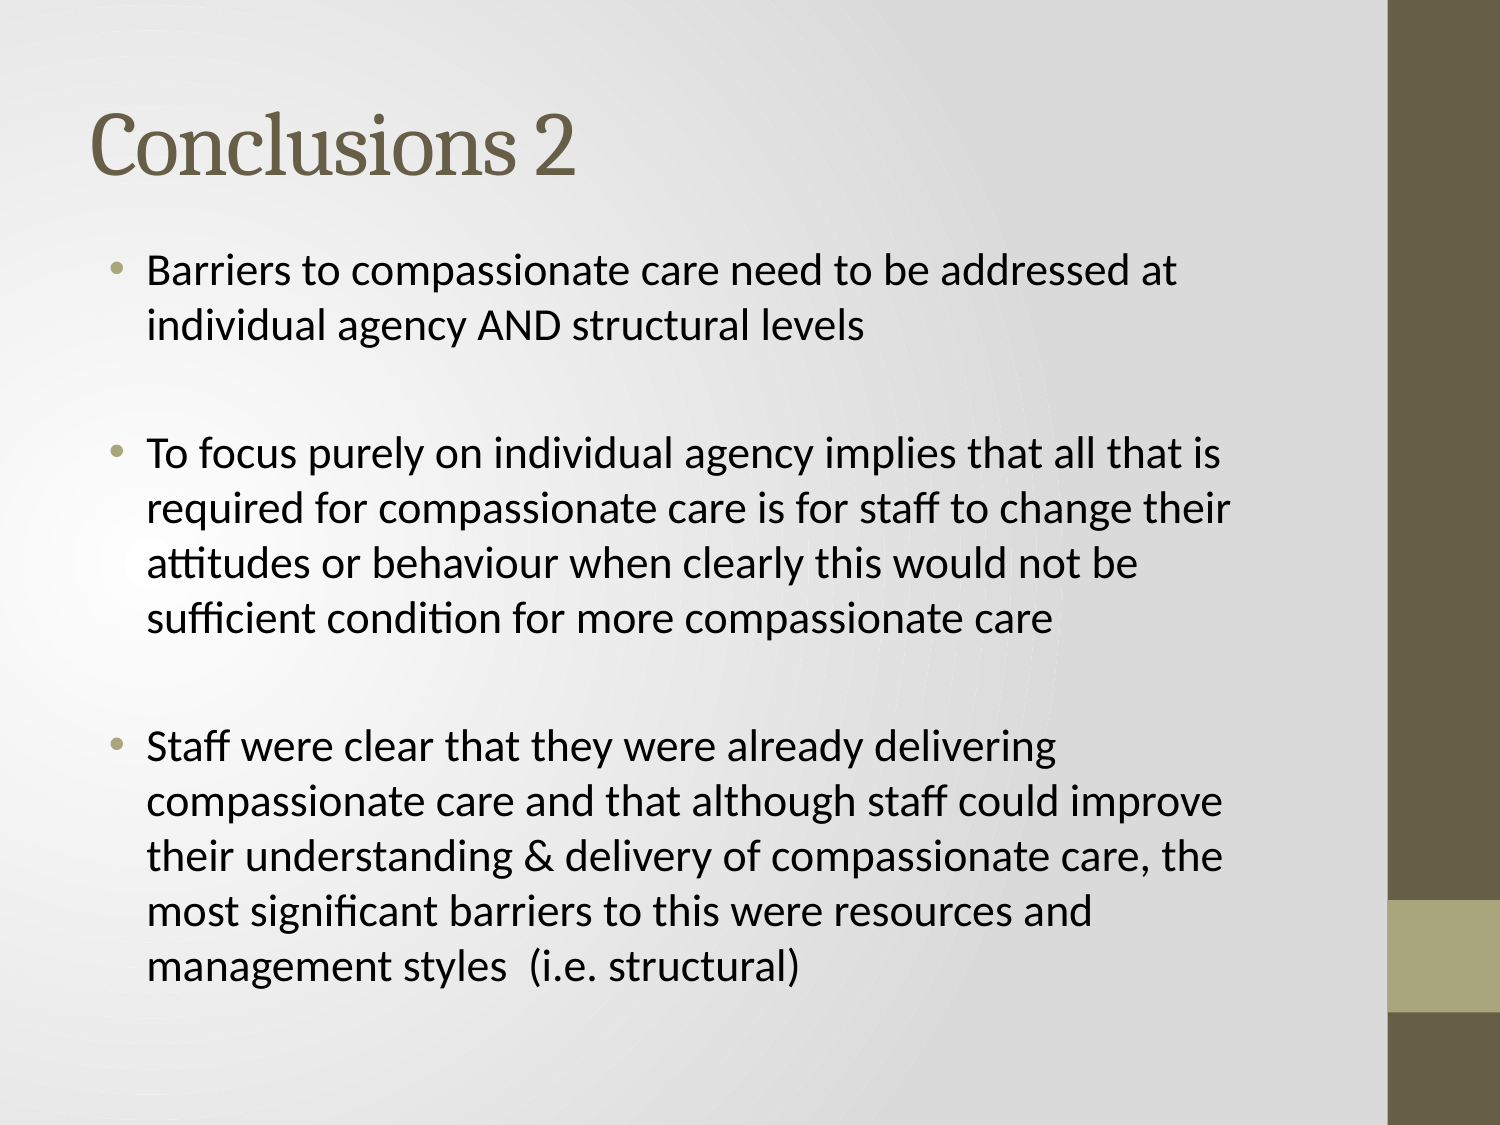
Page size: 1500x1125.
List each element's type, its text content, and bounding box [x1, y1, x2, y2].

list Barriers to compassionate care need to be addressed at individual agency AND structural levels To focus purely on individual agency implies that all that is required for compassionate care is for staff to change their attitudes or behaviour when clearly this would not be sufficient condition for more compassionate care Staff were clear that they were already delivering compassionate care and that although staff could improve their understanding & delivery of compassionate care, the most significant barriers to this were resources and management styles (i.e. structural) [75, 232, 1325, 1104]
title Conclusions 2 [75, 45, 1325, 232]
